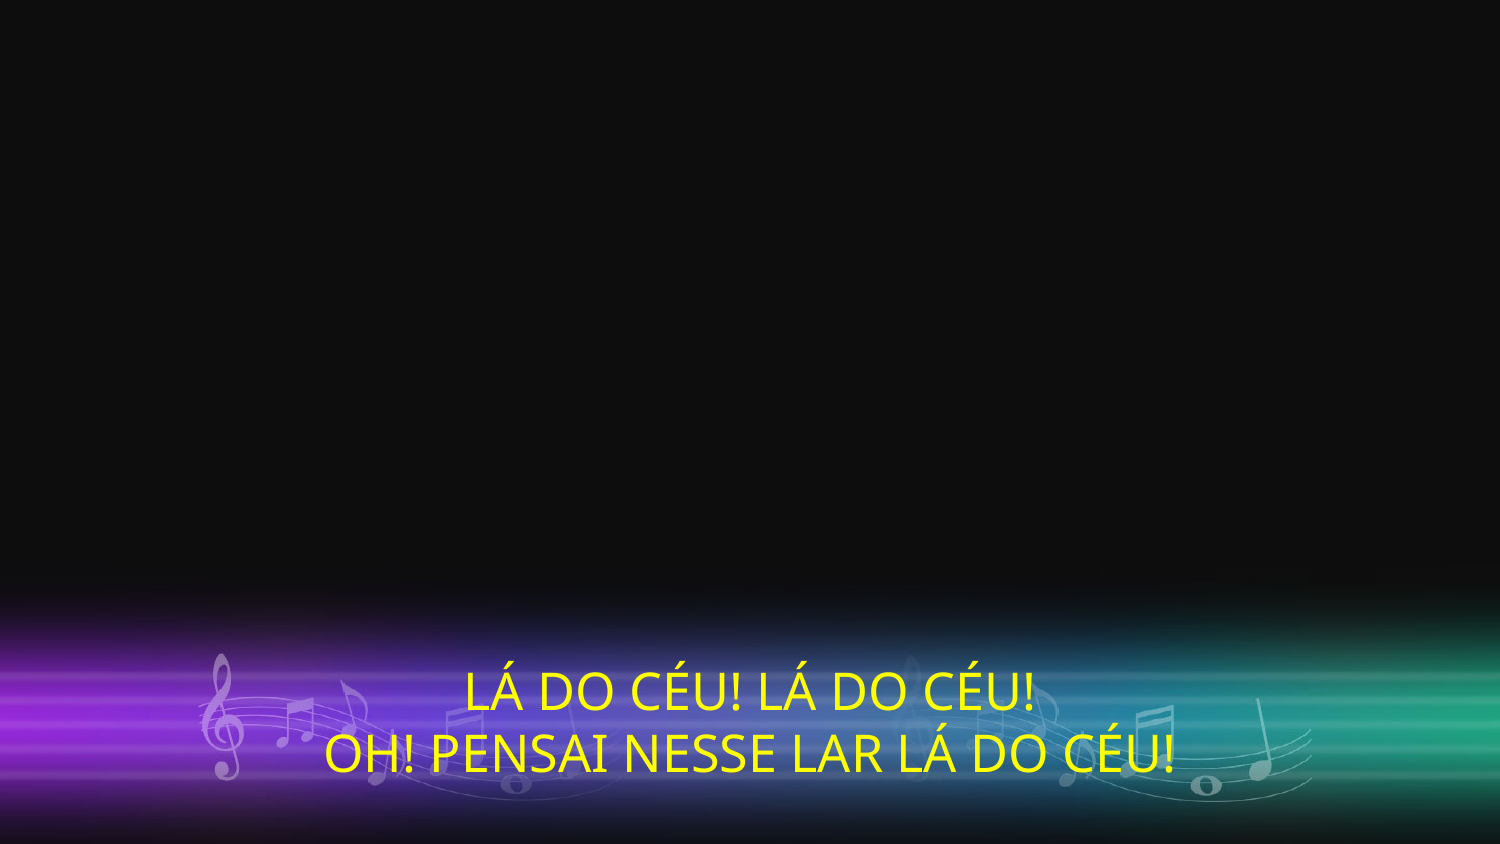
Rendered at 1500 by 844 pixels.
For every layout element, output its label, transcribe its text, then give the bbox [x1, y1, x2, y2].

picture [0, 0, 1500, 844]
text_box LÁ DO CÉU! LÁ DO CÉU! OH! PENSAI NESSE LAR LÁ DO CÉU! [265, 651, 1235, 791]
